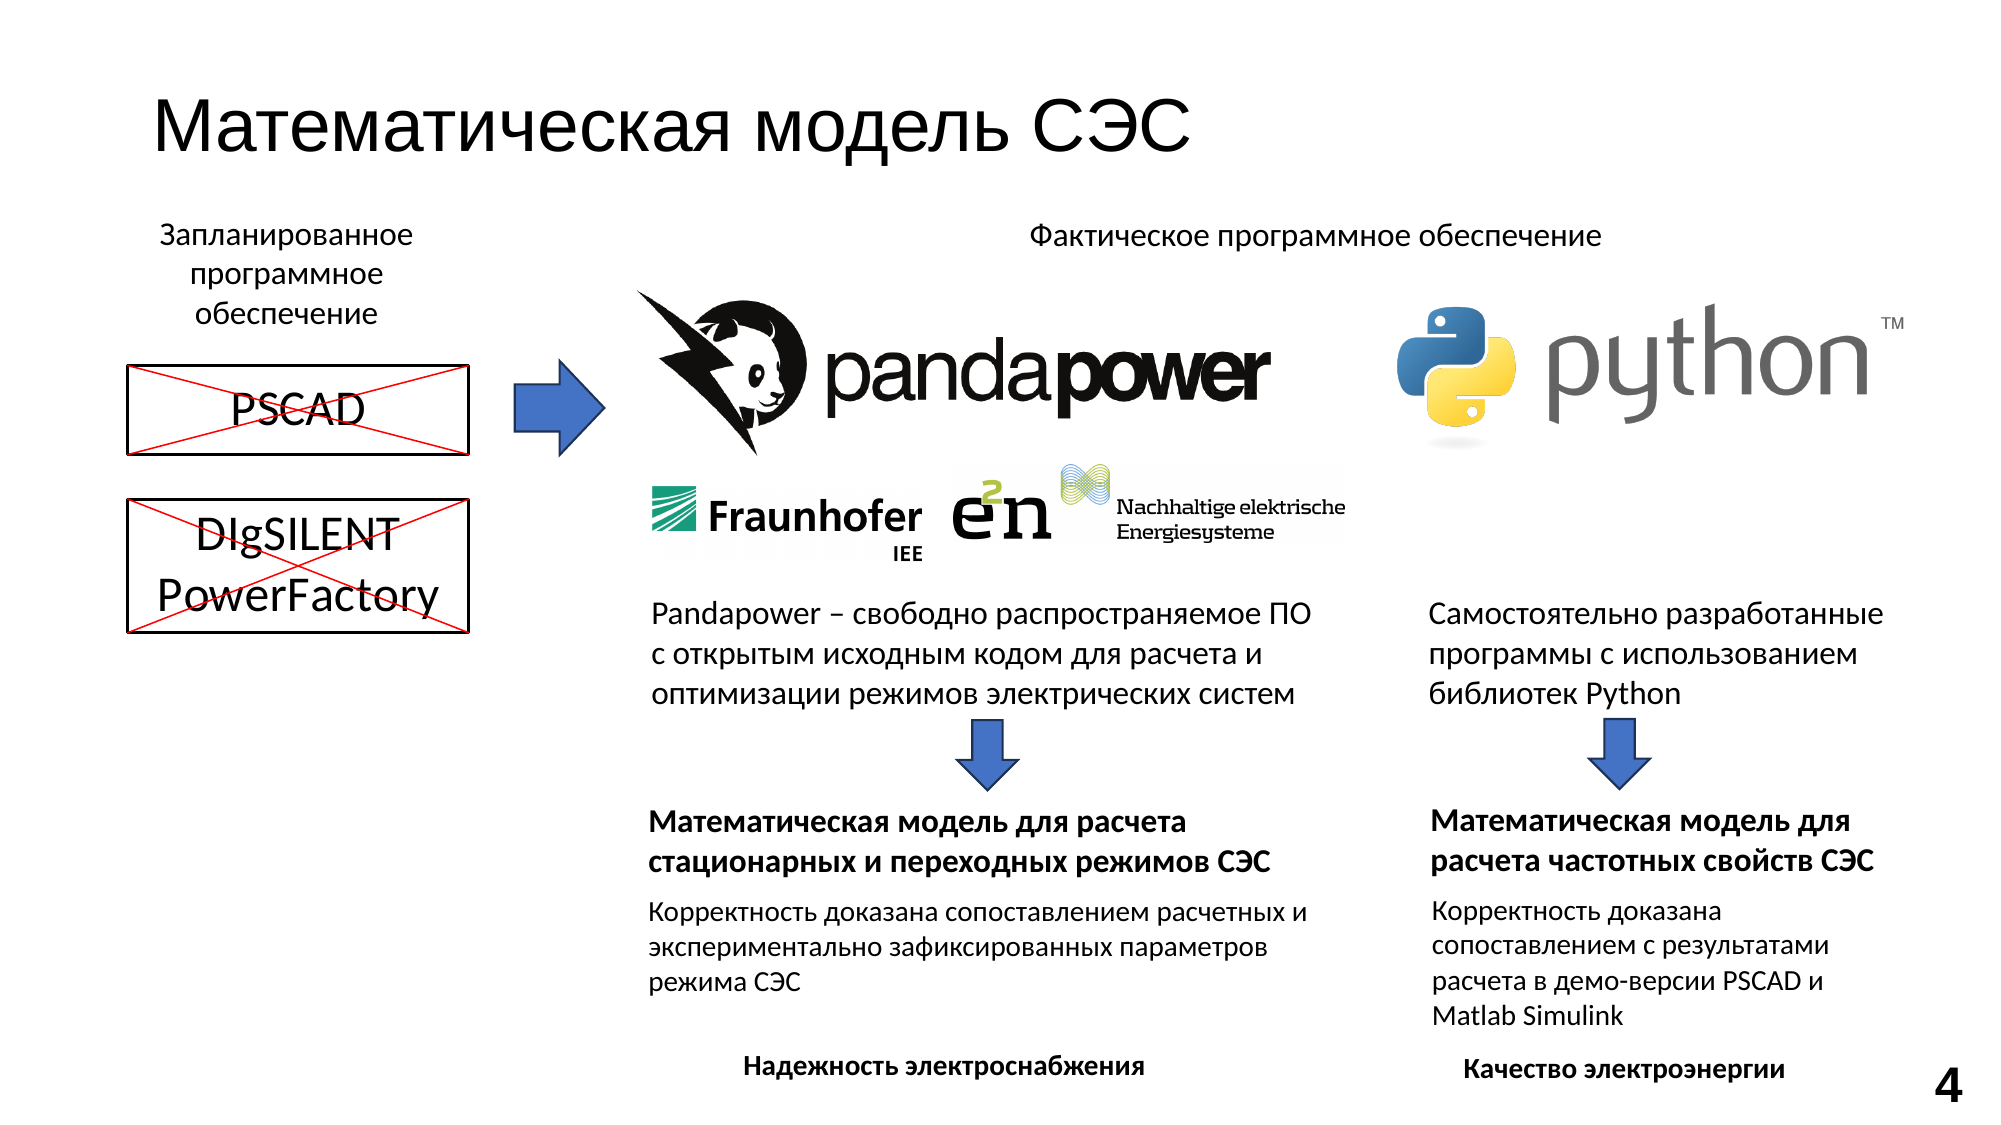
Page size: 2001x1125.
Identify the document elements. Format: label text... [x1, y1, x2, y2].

picture [636, 290, 1271, 456]
text_box Корректность доказана сопоставлением расчетных и экспериментально зафиксированных параметров режима СЭС [633, 884, 1342, 1005]
text_box Надежность электроснабжения [728, 1039, 1186, 1090]
text_box Качество электроэнергии [1448, 1042, 1906, 1092]
text_box Фактическое программное обеспечение [811, 205, 1821, 261]
text_box Запланированное программное обеспечение [137, 204, 436, 339]
title Математическая модель СЭС [137, 59, 1863, 196]
text_box Математическая модель для расчета стационарных и переходных режимов СЭС [633, 792, 1342, 884]
text_box [954, 719, 1021, 792]
text_box 4 [1900, 1045, 1997, 1120]
picture [650, 484, 925, 563]
text_box [513, 358, 606, 458]
text_box Математическая модель для расчета частотных свойств СЭС [1415, 790, 1972, 885]
text_box [1586, 717, 1653, 790]
picture [122, 360, 472, 650]
text_box Самостоятельно разработанные программы с использованием библиотек Python [1413, 583, 1921, 719]
text_box Корректность доказана сопоставлением с результатами расчета в демо-версии PSCAD и Matlab Simulink [1417, 883, 1929, 1039]
picture [953, 464, 1345, 543]
picture [1391, 300, 1943, 463]
text_box Pandapower – свободно распространяемое ПО с открытым исходным кодом для расчета и оптимизации режимов электрических систем [636, 583, 1345, 719]
